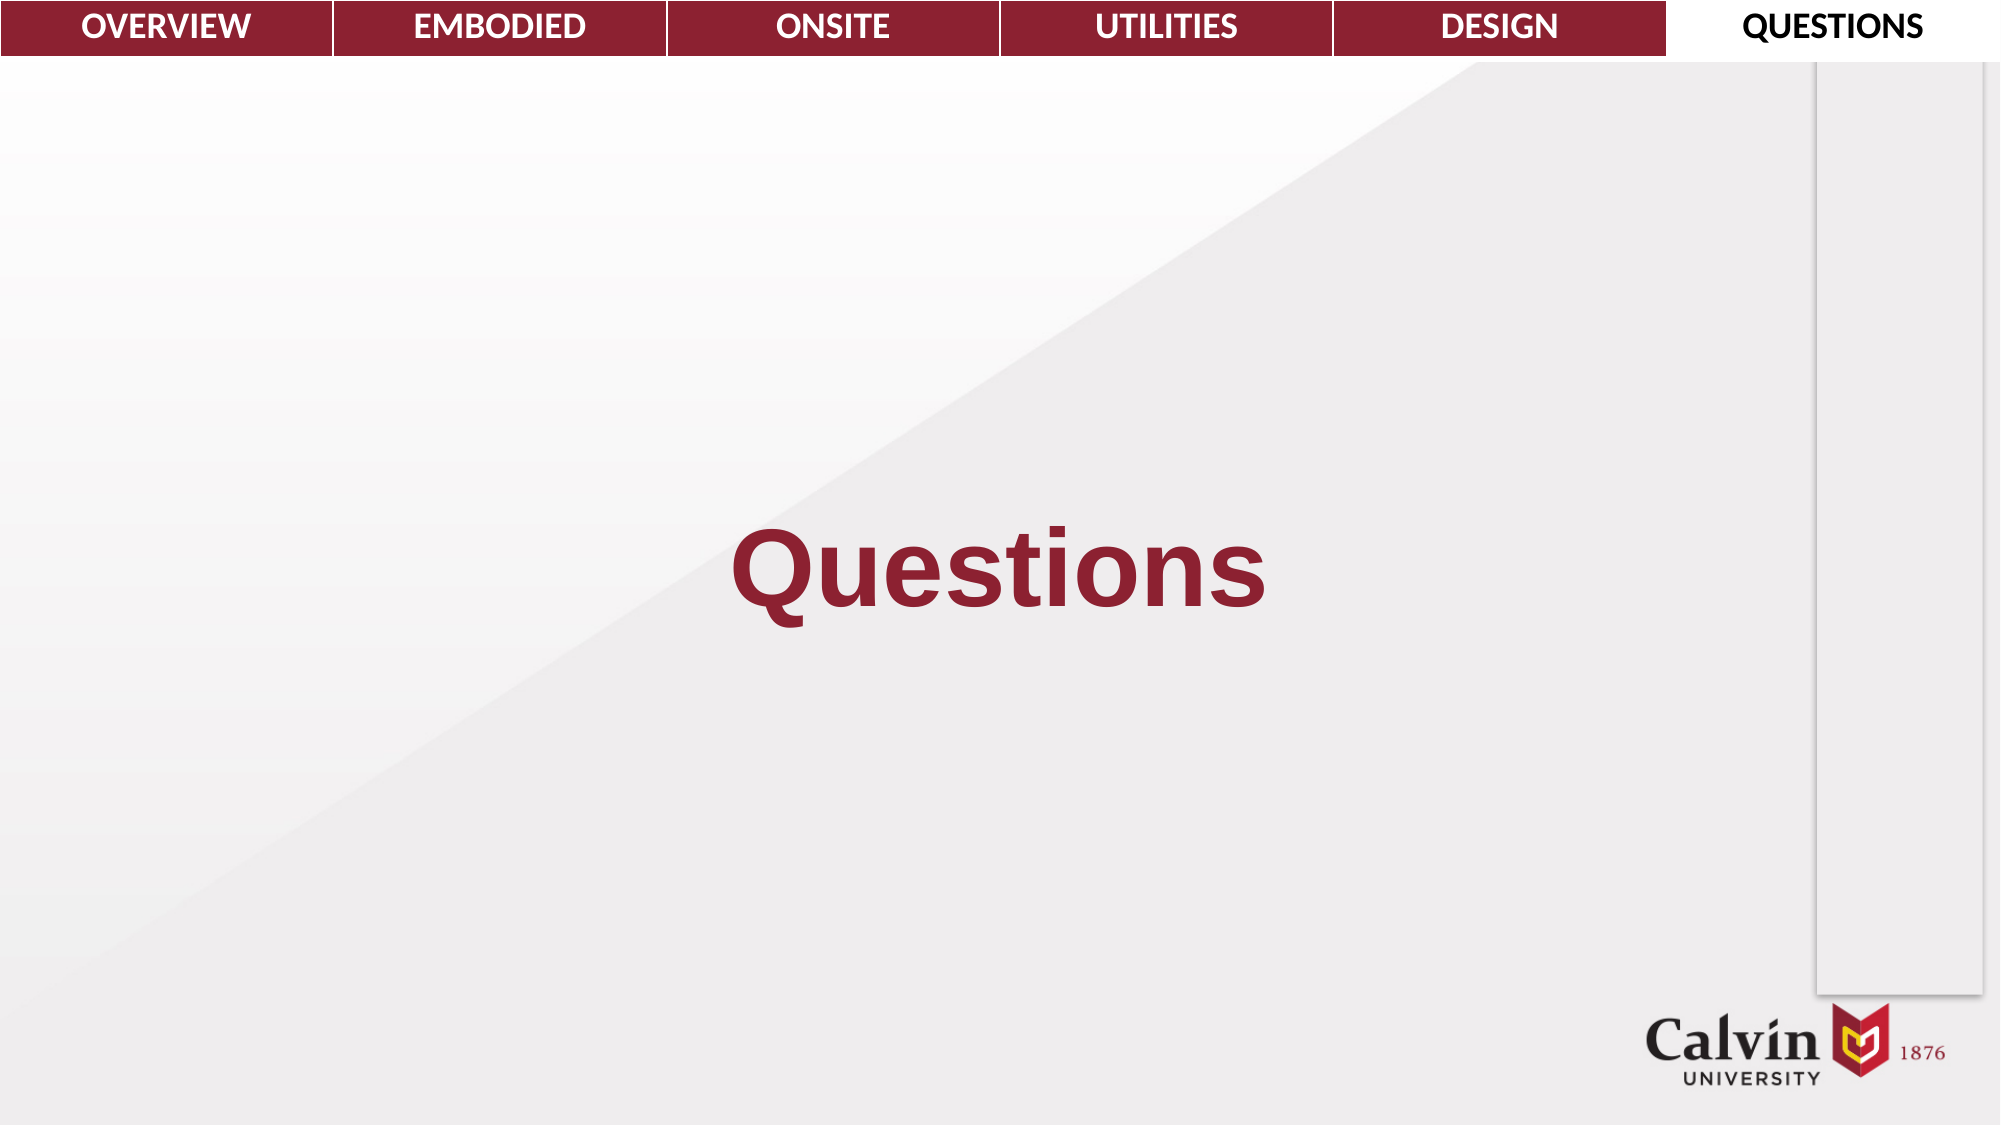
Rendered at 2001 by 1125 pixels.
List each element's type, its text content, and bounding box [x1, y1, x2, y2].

table_header EMBODIED [334, 1, 666, 56]
table_header ONSITE [668, 1, 999, 56]
table_header UTILITIES [1001, 1, 1332, 56]
text_box Questions [557, 400, 1443, 725]
table_header OVERVIEW [1, 1, 332, 56]
picture [0, 0, 2001, 1125]
table_header QUESTIONS [1667, 1, 1999, 56]
table_header DESIGN [1334, 1, 1666, 56]
